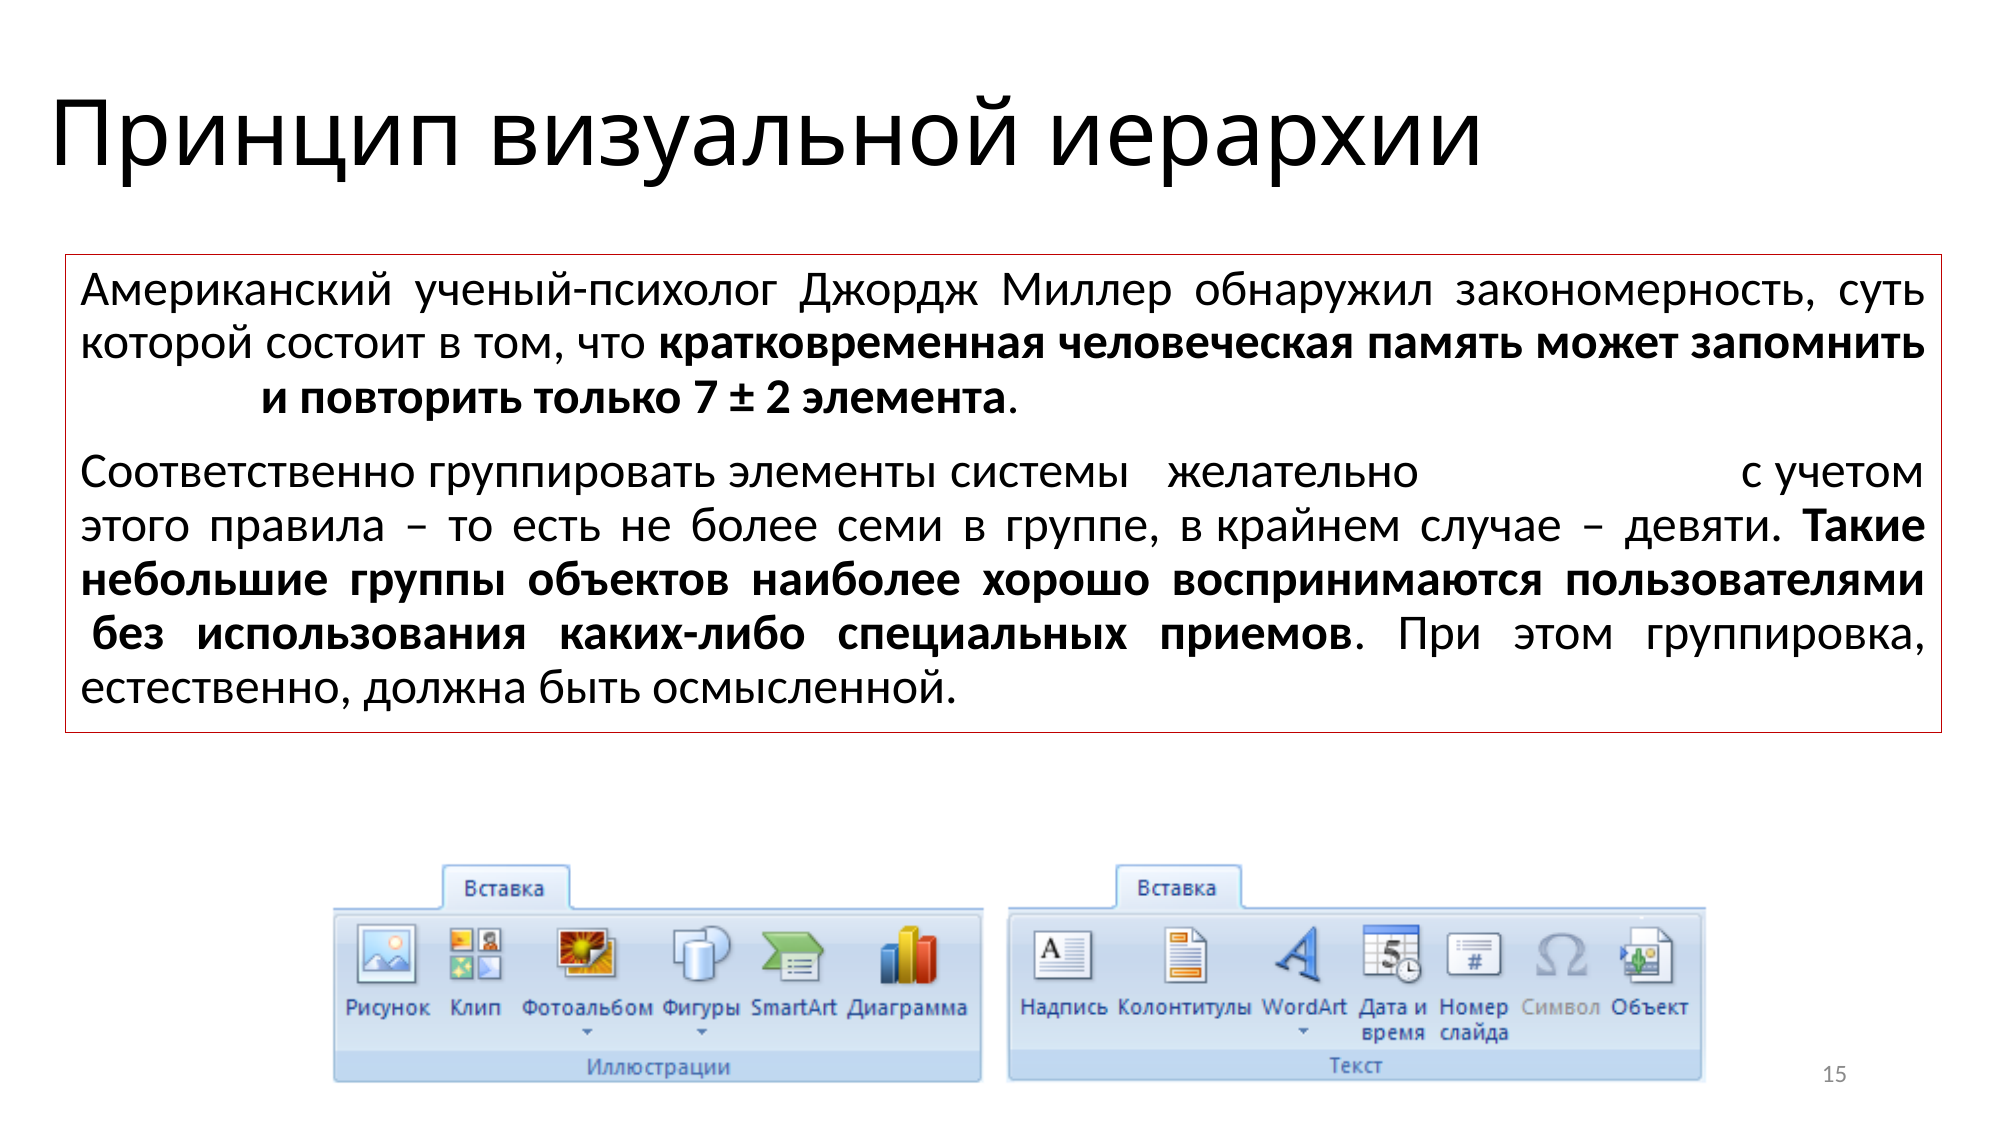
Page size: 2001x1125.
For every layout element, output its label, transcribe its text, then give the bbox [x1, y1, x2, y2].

picture [308, 843, 1722, 1093]
list Американский ученый-психолог Джордж Миллер обнаружил закономерность, суть которой состоит в том, что кратковременная человеческая память может запомнить и повторить только 7 ± 2 элемента. Соответственно группировать элементы системы желательно с учетом этого правила – то есть не более семи в группе, в крайнем случае – девяти. Такие небольшие группы объектов наиболее хорошо воспринимаются пользователями без использования каких-либо специальных приемов. При этом группировка, естественно, должна быть осмысленной. [65, 254, 1942, 733]
title Принцип визуальной иерархии [33, 27, 1759, 245]
slide_number 15 [1412, 1042, 1863, 1103]
